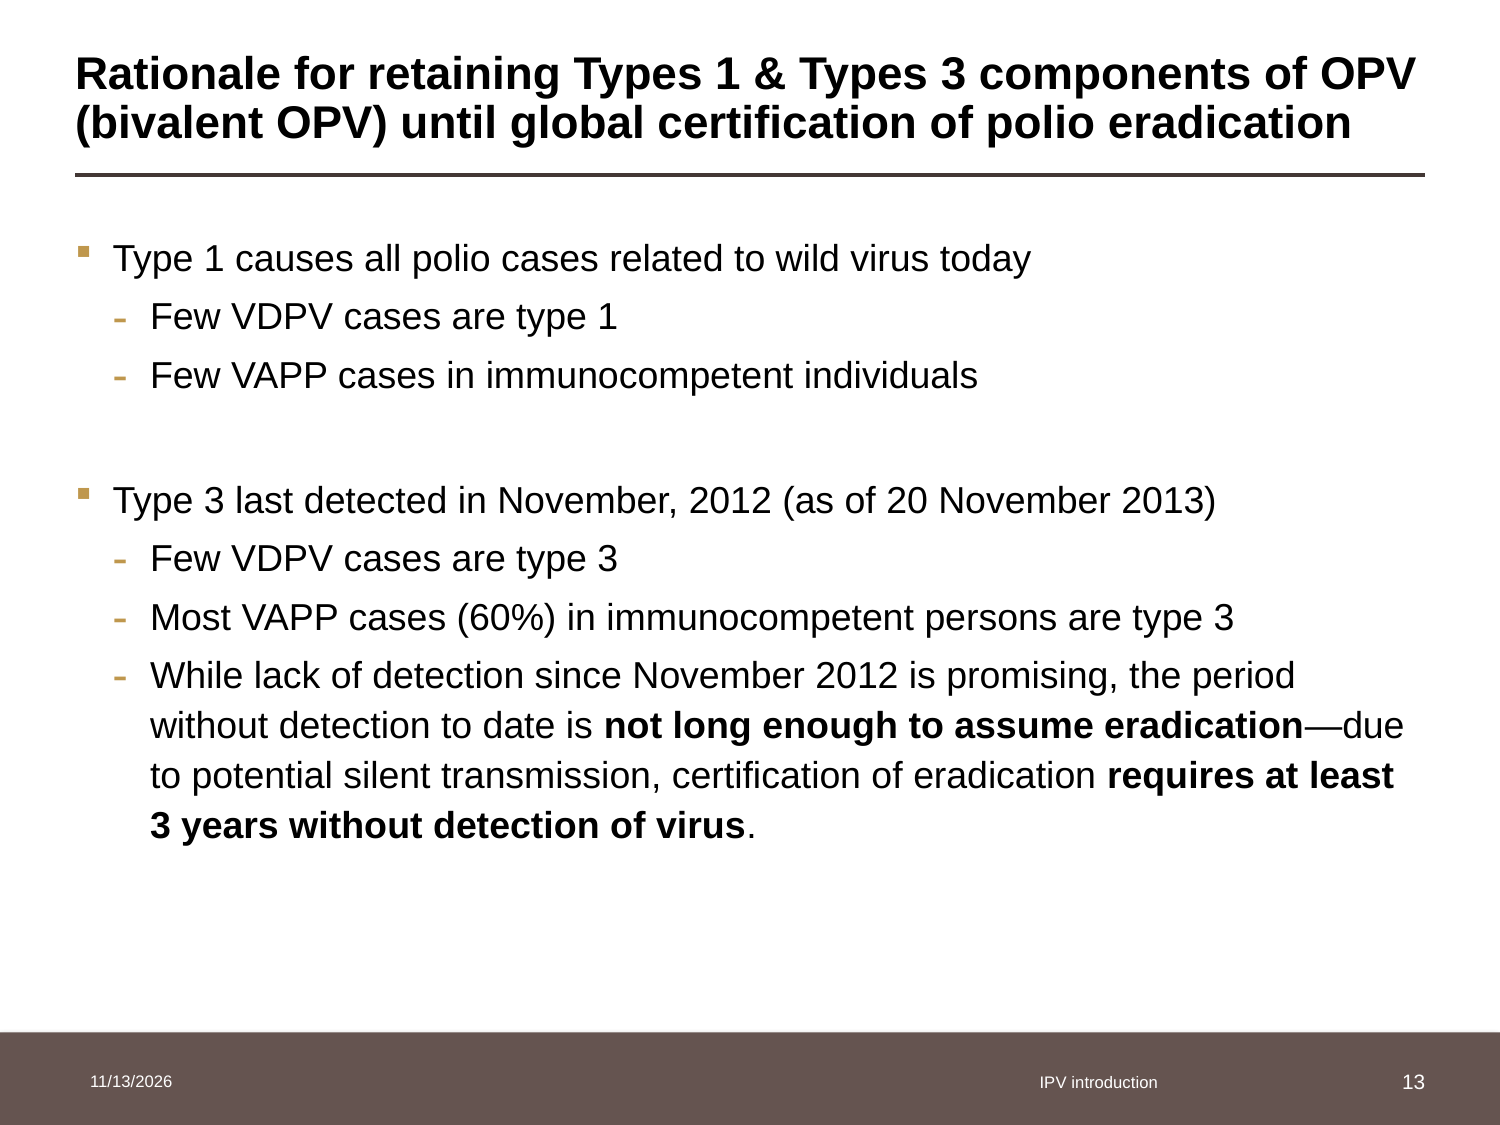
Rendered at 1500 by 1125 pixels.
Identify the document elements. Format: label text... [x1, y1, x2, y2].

list Type 1 causes all polio cases related to wild virus today Few VDPV cases are type 1 Few VAPP cases in immunocompetent individuals Type 3 last detected in November, 2012 (as of 20 November 2013) Few VDPV cases are type 3 Most VAPP cases (60%) in immunocompetent persons are type 3 While lack of detection since November 2012 is promising, the period without detection to date is not long enough to assume eradication—due to potential silent transmission, certification of eradication requires at least 3 years without detection of virus. [75, 224, 1425, 963]
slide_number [75, 1051, 425, 1112]
title Rationale for retaining Types 1 & Types 3 components of OPV (bivalent OPV) until global certification of polio eradication [75, 50, 1425, 150]
footer IPV introduction [1024, 1051, 1376, 1112]
slide_number 13 [1376, 1051, 1440, 1112]
